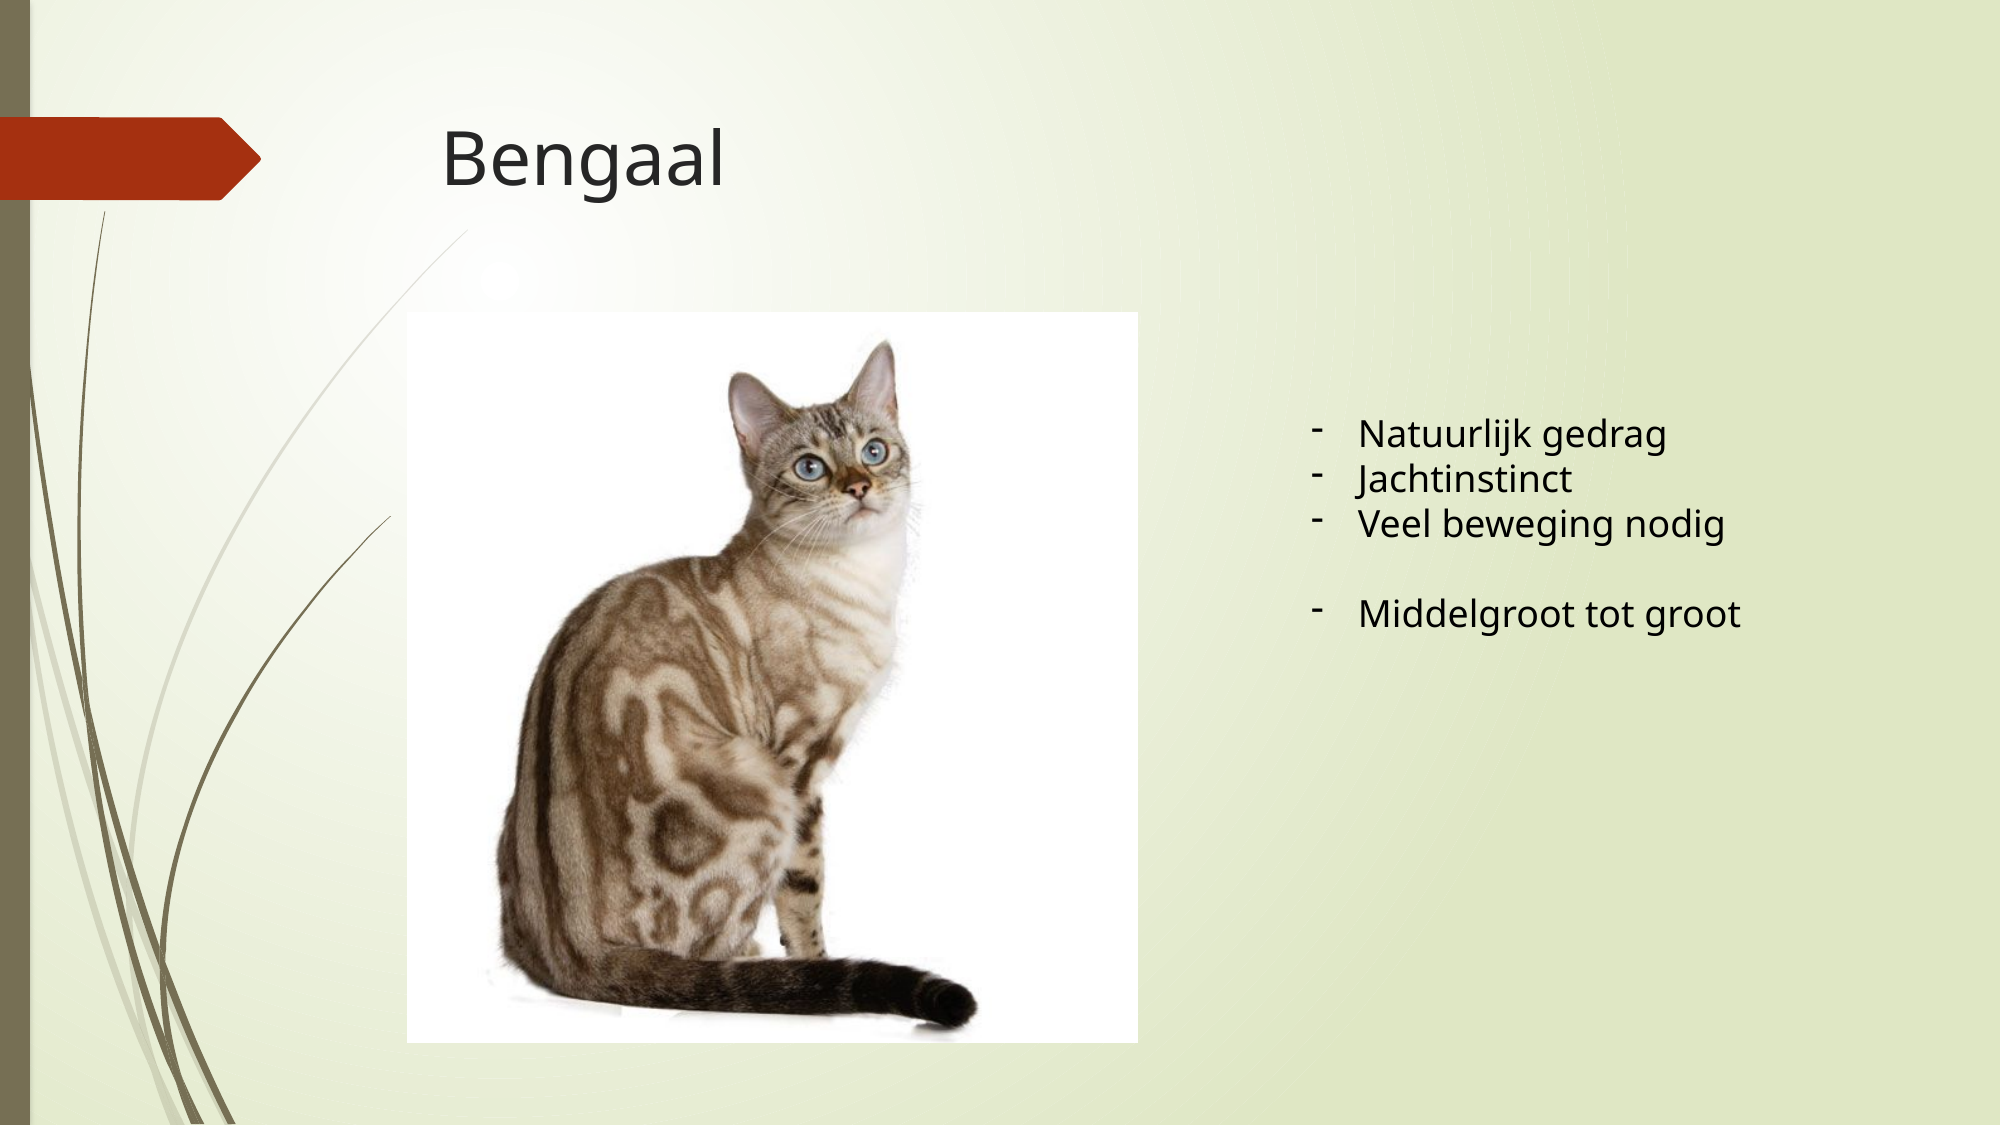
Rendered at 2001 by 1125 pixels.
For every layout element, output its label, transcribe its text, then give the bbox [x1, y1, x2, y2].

picture [407, 312, 1138, 1043]
text_box Natuurlijk gedrag Jachtinstinct Veel beweging nodig Middelgroot tot groot [1296, 402, 1769, 733]
title Bengaal [425, 102, 1888, 313]
